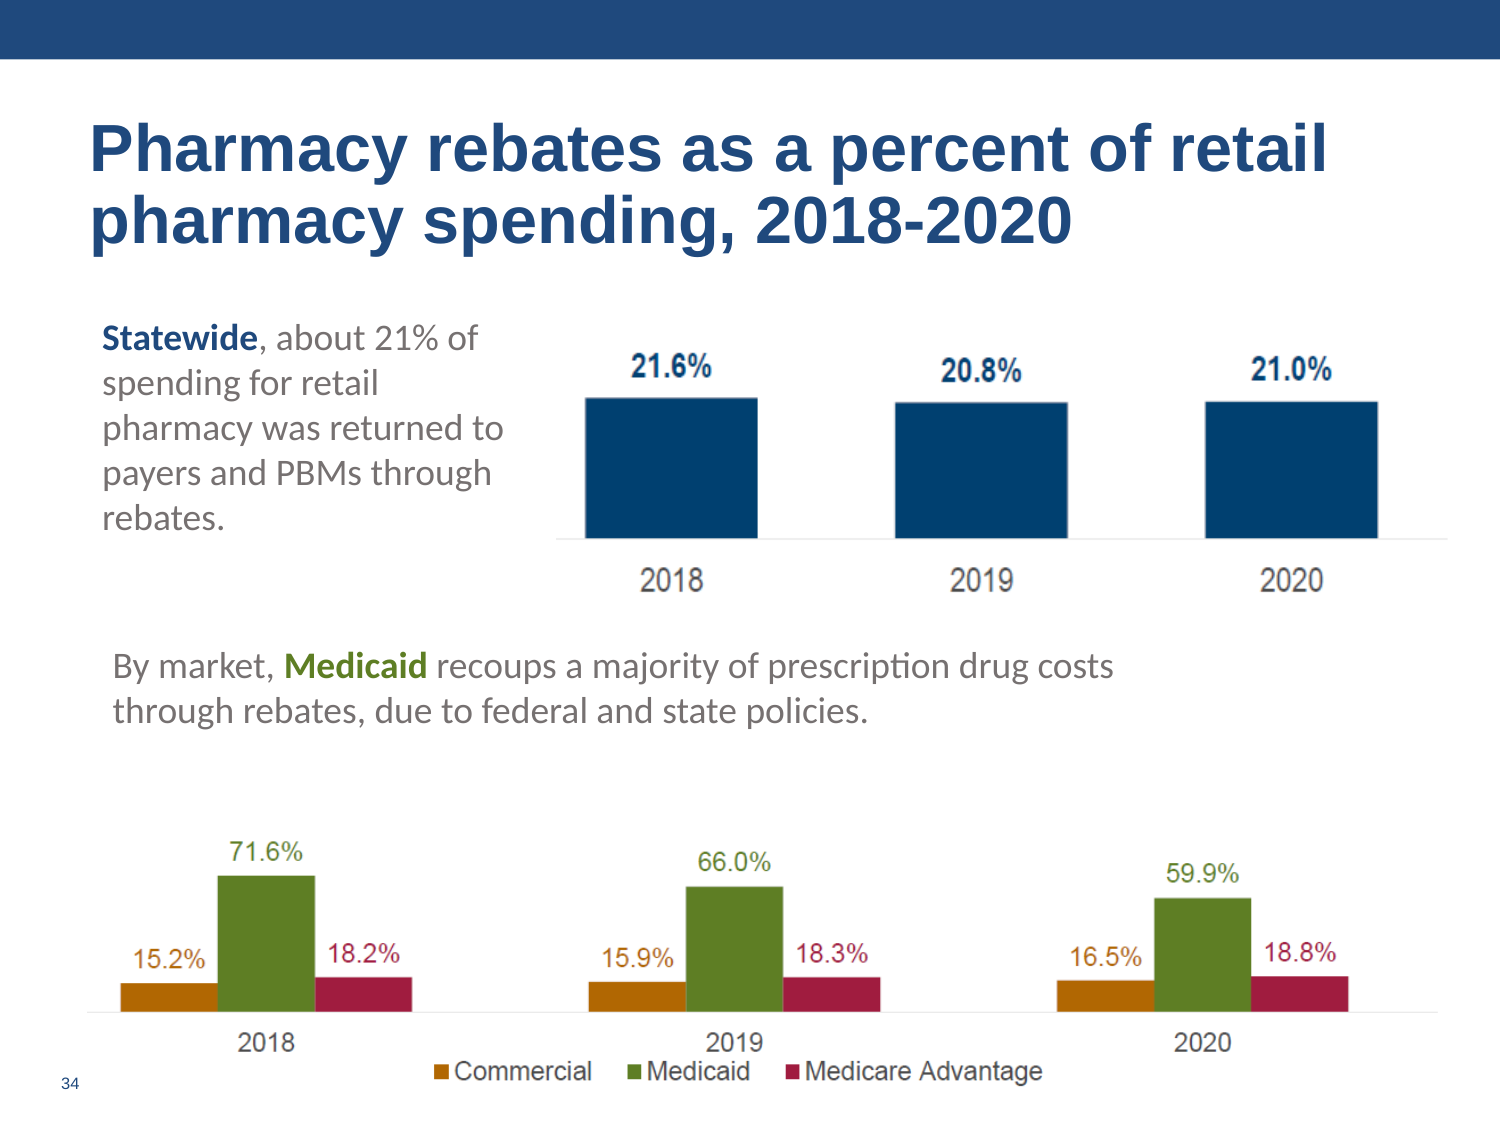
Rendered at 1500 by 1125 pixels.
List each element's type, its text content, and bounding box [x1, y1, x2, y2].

picture [87, 806, 1463, 1101]
text_box Statewide, about 21% of spending for retail pharmacy was returned to payers and PBMs through rebates. [87, 305, 522, 635]
text_box By market, Medicaid recoups a majority of prescription drug costs through rebates, due to federal and state policies. [98, 633, 1161, 784]
title Pharmacy rebates as a percent of retail pharmacy spending, 2018-2020 [75, 91, 1425, 280]
picture [556, 318, 1454, 612]
